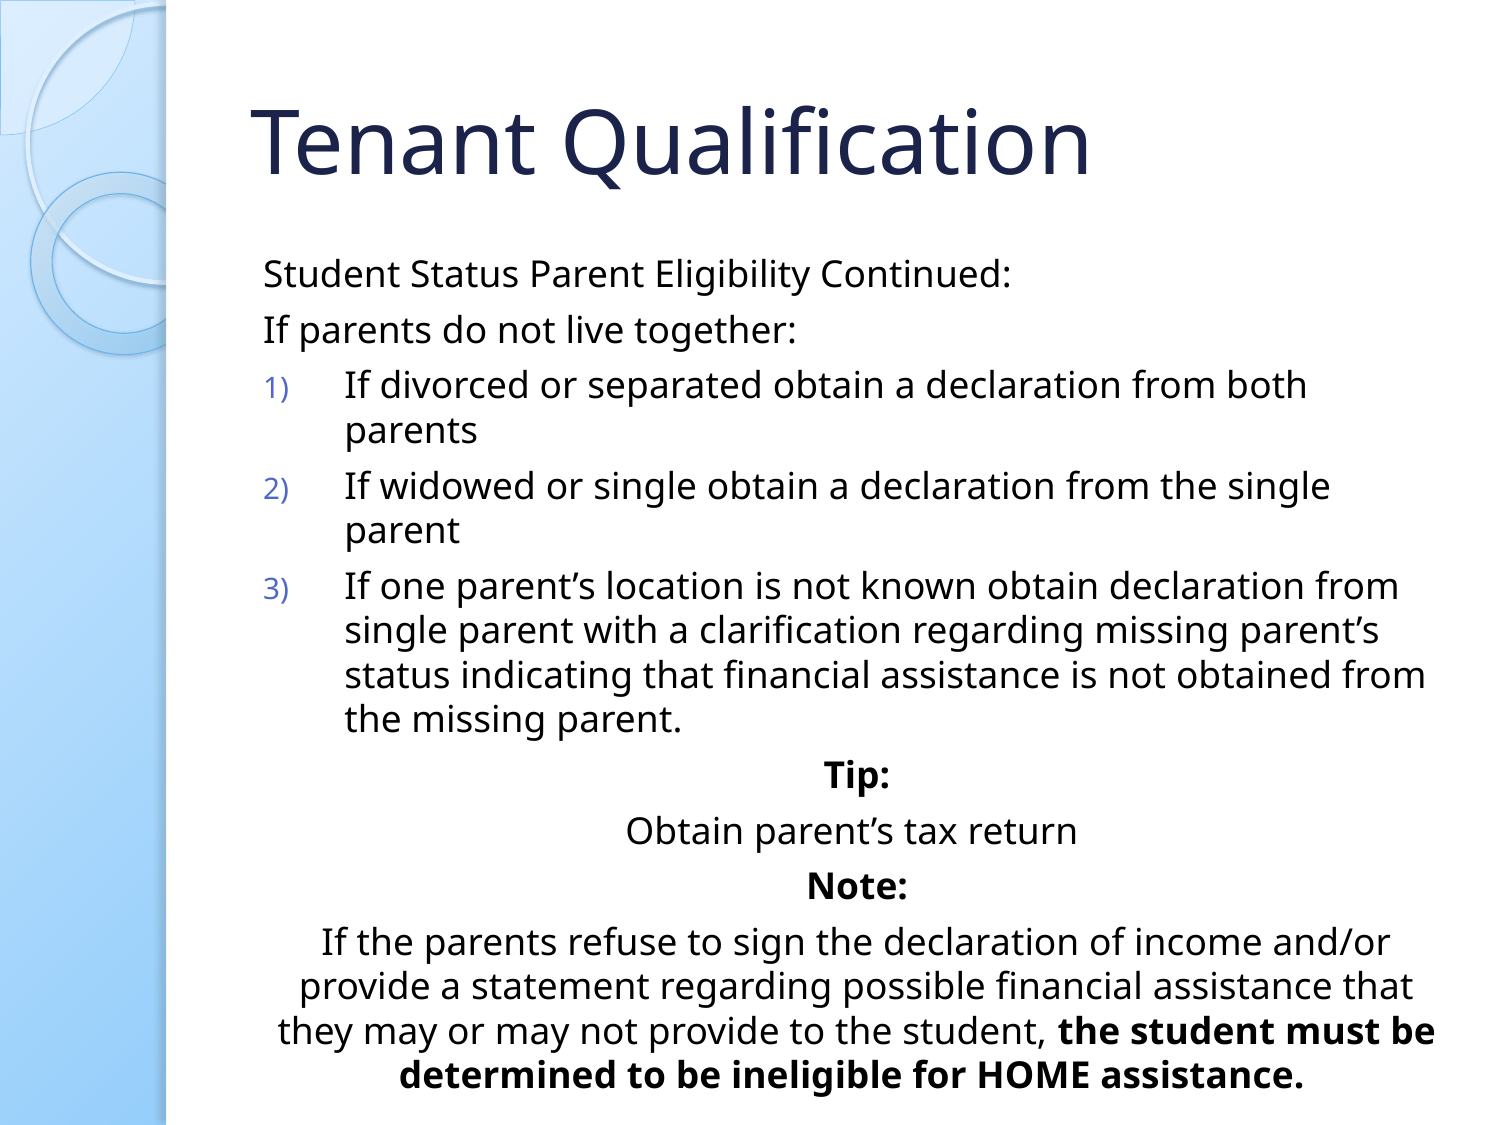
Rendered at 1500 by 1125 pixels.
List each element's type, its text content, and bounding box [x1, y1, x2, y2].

title Tenant Qualification [235, 45, 1466, 187]
list Student Status Parent Eligibility Continued: If parents do not live together: If divorced or separated obtain a declaration from both parents If widowed or single obtain a declaration from the single parent If one parent’s location is not known obtain declaration from single parent with a clarification regarding missing parent’s status indicating that financial assistance is not obtained from the missing parent. Tip: Obtain parent’s tax return Note: If the parents refuse to sign the declaration of income and/or provide a statement regarding possible financial assistance that they may or may not provide to the student, the student must be determined to be ineligible for HOME assistance. [235, 187, 1466, 1113]
